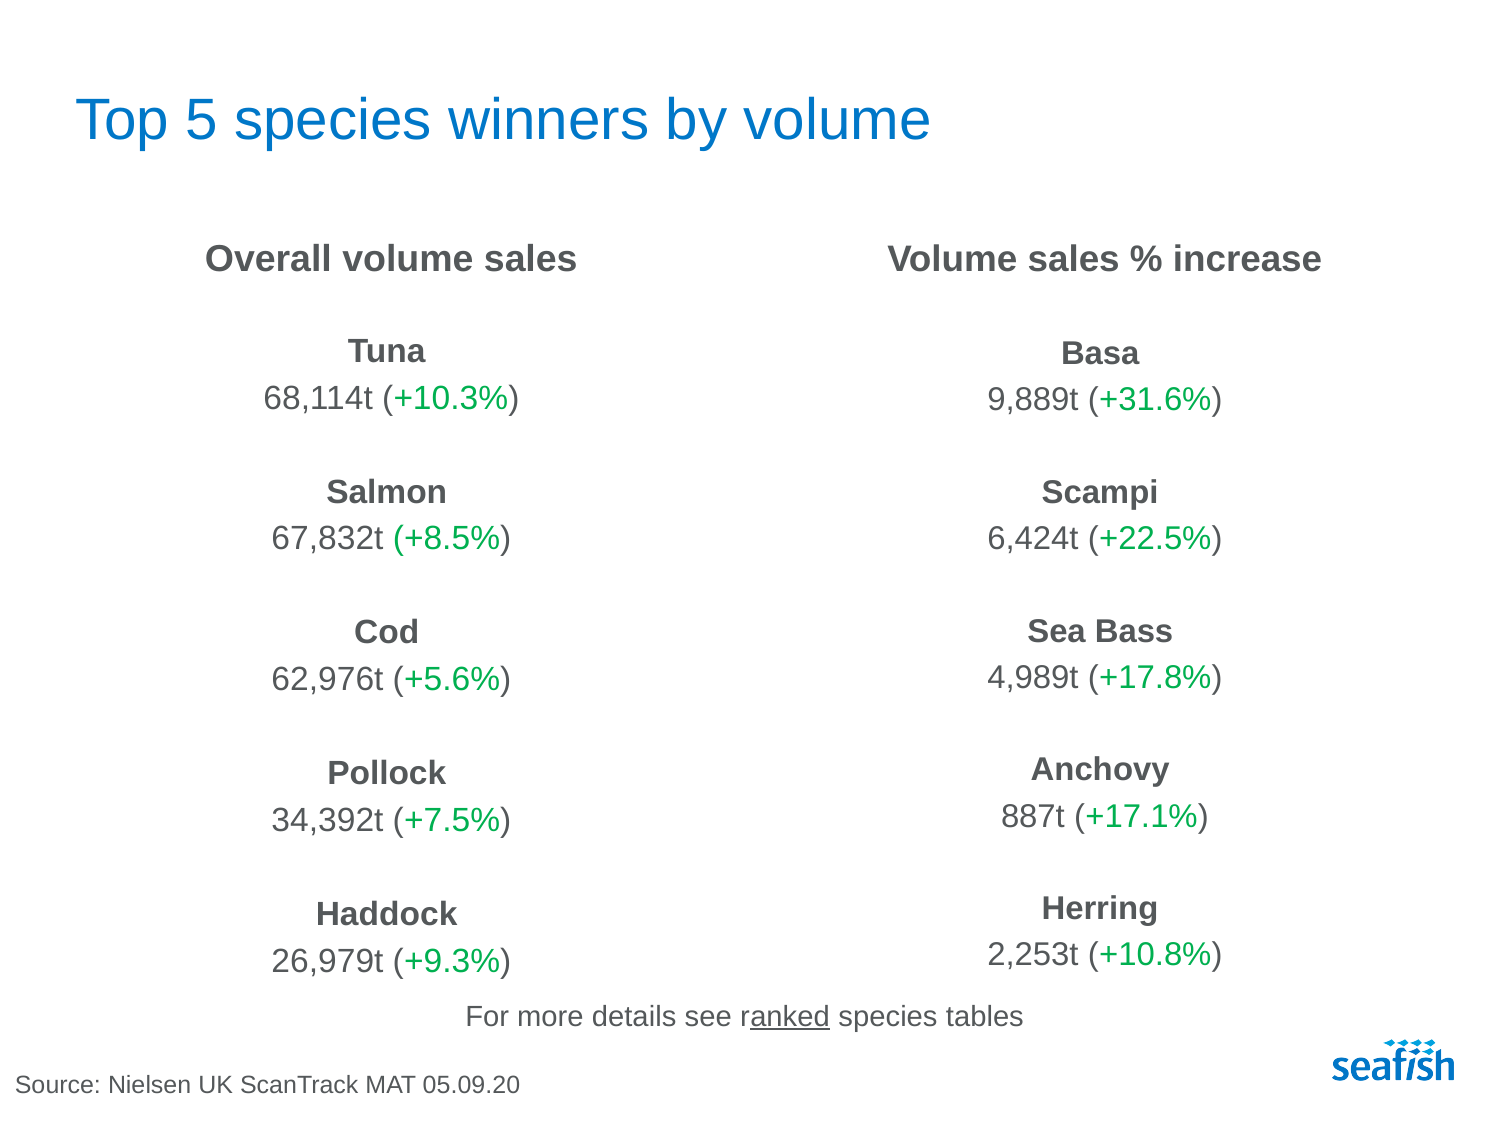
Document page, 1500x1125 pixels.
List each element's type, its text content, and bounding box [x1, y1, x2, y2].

text_box Source: Nielsen UK ScanTrack MAT 05.09.20 [0, 1061, 1500, 1106]
list Volume sales % increase Basa 9,889t (+31.6%) Scampi 6,424t (+22.5%) Sea Bass 4,989t (+17.8%) Anchovy 887t (+17.1%) Herring 2,253t (+10.8%) [773, 227, 1437, 991]
title Top 5 species winners by volume [60, 45, 1437, 187]
list Overall volume sales Tuna 68,114t (+10.3%) Salmon 67,832t (+8.5%) Cod 62,976t (+5.6%) Pollock 34,392t (+7.5%) Haddock 26,979t (+9.3%) [60, 226, 723, 990]
text_box For more details see ranked species tables [391, 990, 1107, 1061]
picture [1332, 1039, 1454, 1061]
